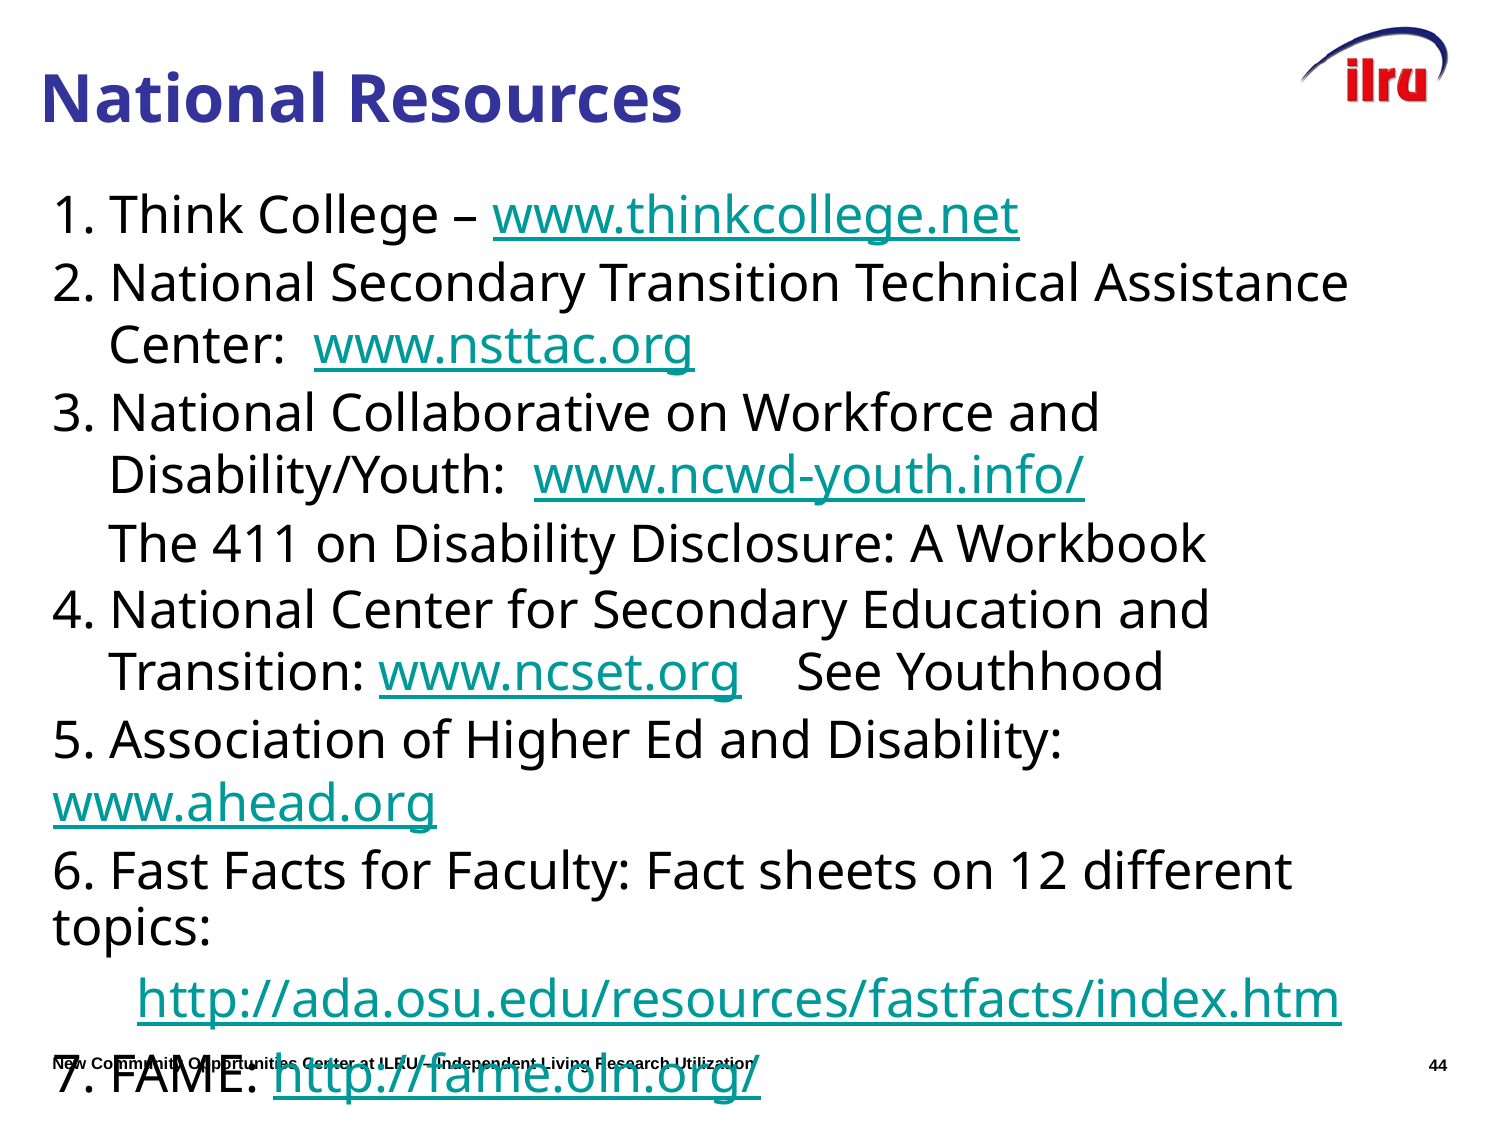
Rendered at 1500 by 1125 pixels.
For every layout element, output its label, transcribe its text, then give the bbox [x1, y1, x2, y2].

list 1. Think College – www.thinkcollege.net 2. National Secondary Transition Technical Assistance Center: www.nsttac.org 3. National Collaborative on Workforce and Disability/Youth: www.ncwd-youth.info/ The 411 on Disability Disclosure: A Workbook 4. National Center for Secondary Education and Transition: www.ncset.org See Youthhood 5. Association of Higher Ed and Disability: www.ahead.org 6. Fast Facts for Faculty: Fact sheets on 12 different topics: http://ada.osu.edu/resources/fastfacts/index.htm 7. FAME: http://fame.oln.org/ [37, 174, 1476, 1013]
title National Resources [24, 37, 1288, 156]
slide_number 43 [1362, 1046, 1463, 1088]
picture [1299, 24, 1463, 103]
